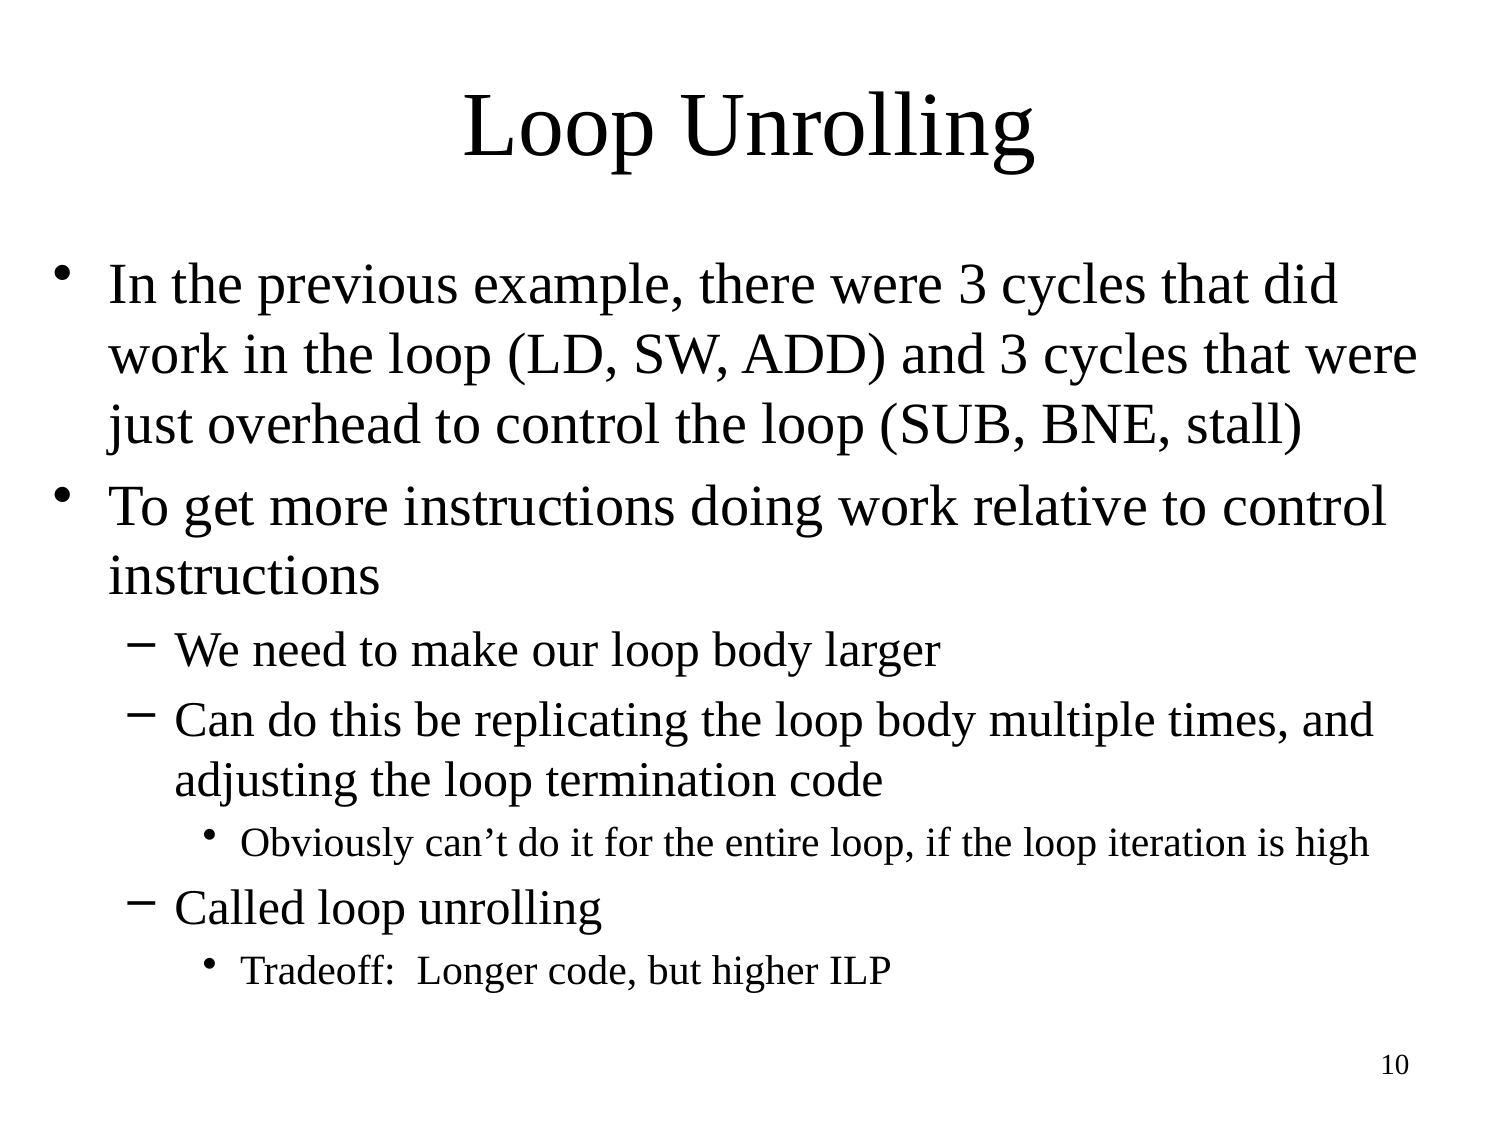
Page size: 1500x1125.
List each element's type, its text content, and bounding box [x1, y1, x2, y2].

slide_number 10 [1112, 1038, 1425, 1113]
title Loop Unrolling [112, 24, 1388, 213]
list In the previous example, there were 3 cycles that did work in the loop (LD, SW, ADD) and 3 cycles that were just overhead to control the loop (SUB, BNE, stall) To get more instructions doing work relative to control instructions We need to make our loop body larger Can do this be replicating the loop body multiple times, and adjusting the loop termination code Obviously can’t do it for the entire loop, if the loop iteration is high Called loop unrolling Tradeoff: Longer code, but higher ILP [37, 237, 1475, 1038]
